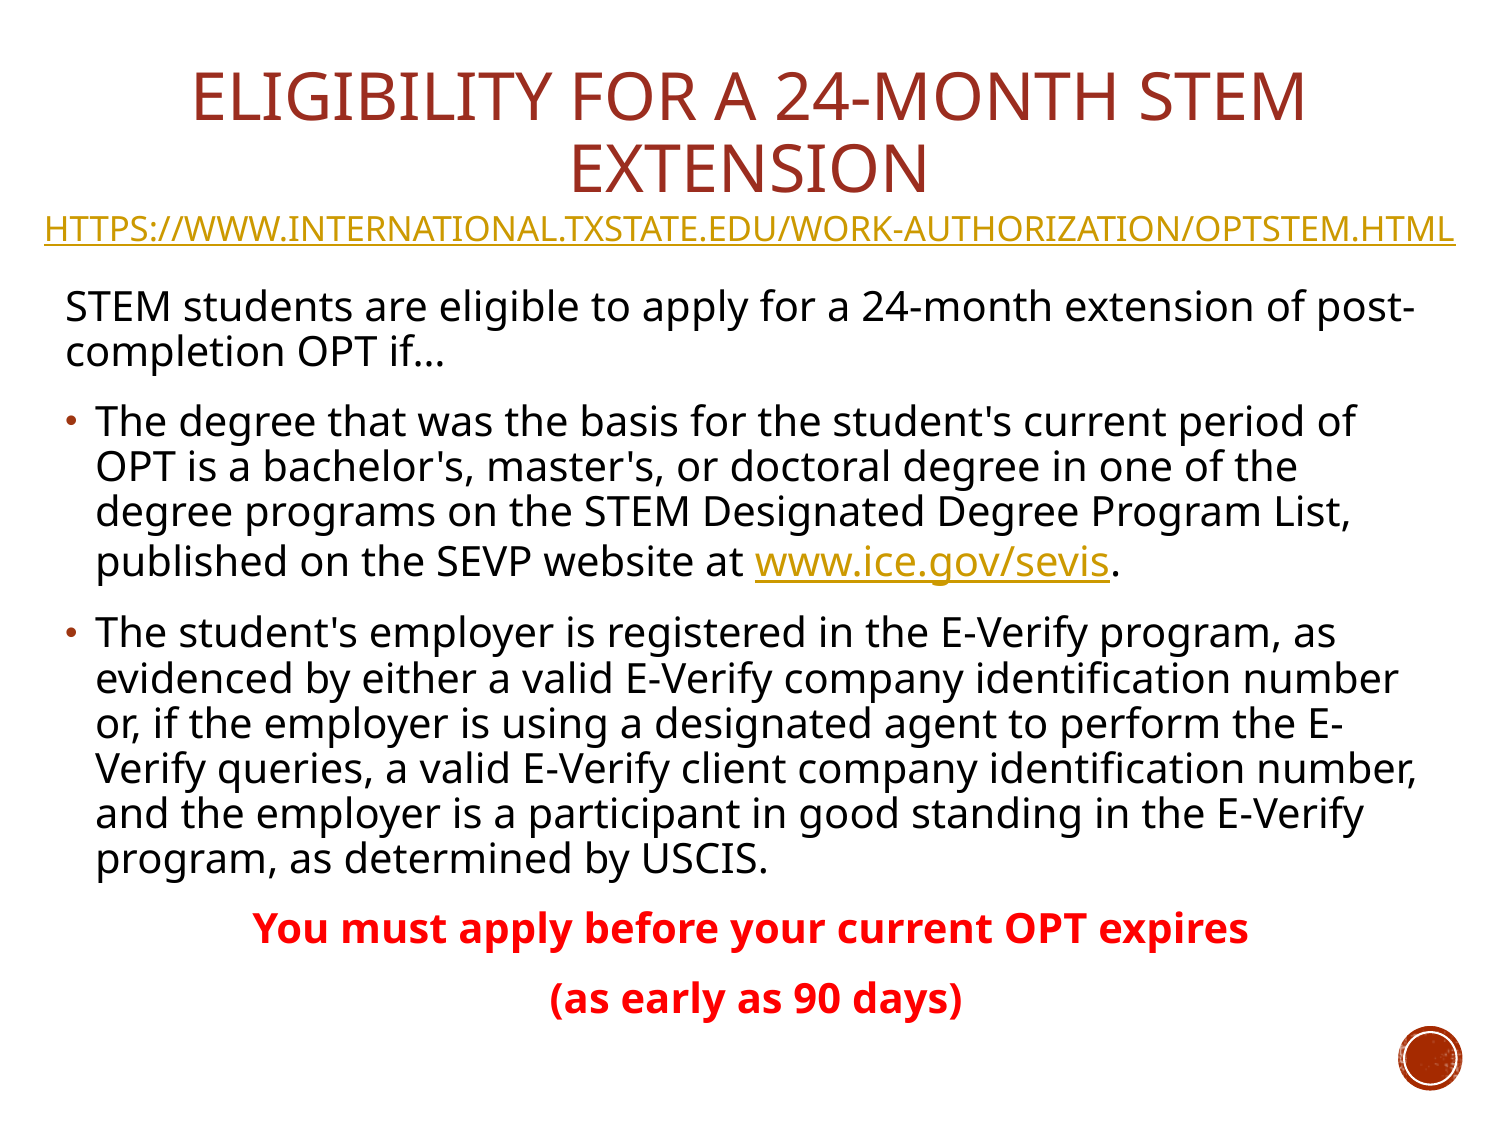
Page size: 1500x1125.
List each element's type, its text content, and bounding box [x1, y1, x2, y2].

list STEM students are eligible to apply for a 24-month extension of post-completion OPT if… The degree that was the basis for the student's current period of OPT is a bachelor's, master's, or doctoral degree in one of the degree programs on the STEM Designated Degree Program List, published on the SEVP website at www.ice.gov/sevis. The student's employer is registered in the E-Verify program, as evidenced by either a valid E-Verify company identification number or, if the employer is using a designated agent to perform the E-Verify queries, a valid E-Verify client company identification number, and the employer is a participant in good standing in the E-Verify program, as determined by USCIS. You must apply before your current OPT expires (as early as 90 days) [50, 277, 1463, 1088]
title Eligibility for a 24-Month Stem Extension https://www.international.txstate.edu/Work-Authorization/optstem.html [24, 37, 1475, 276]
